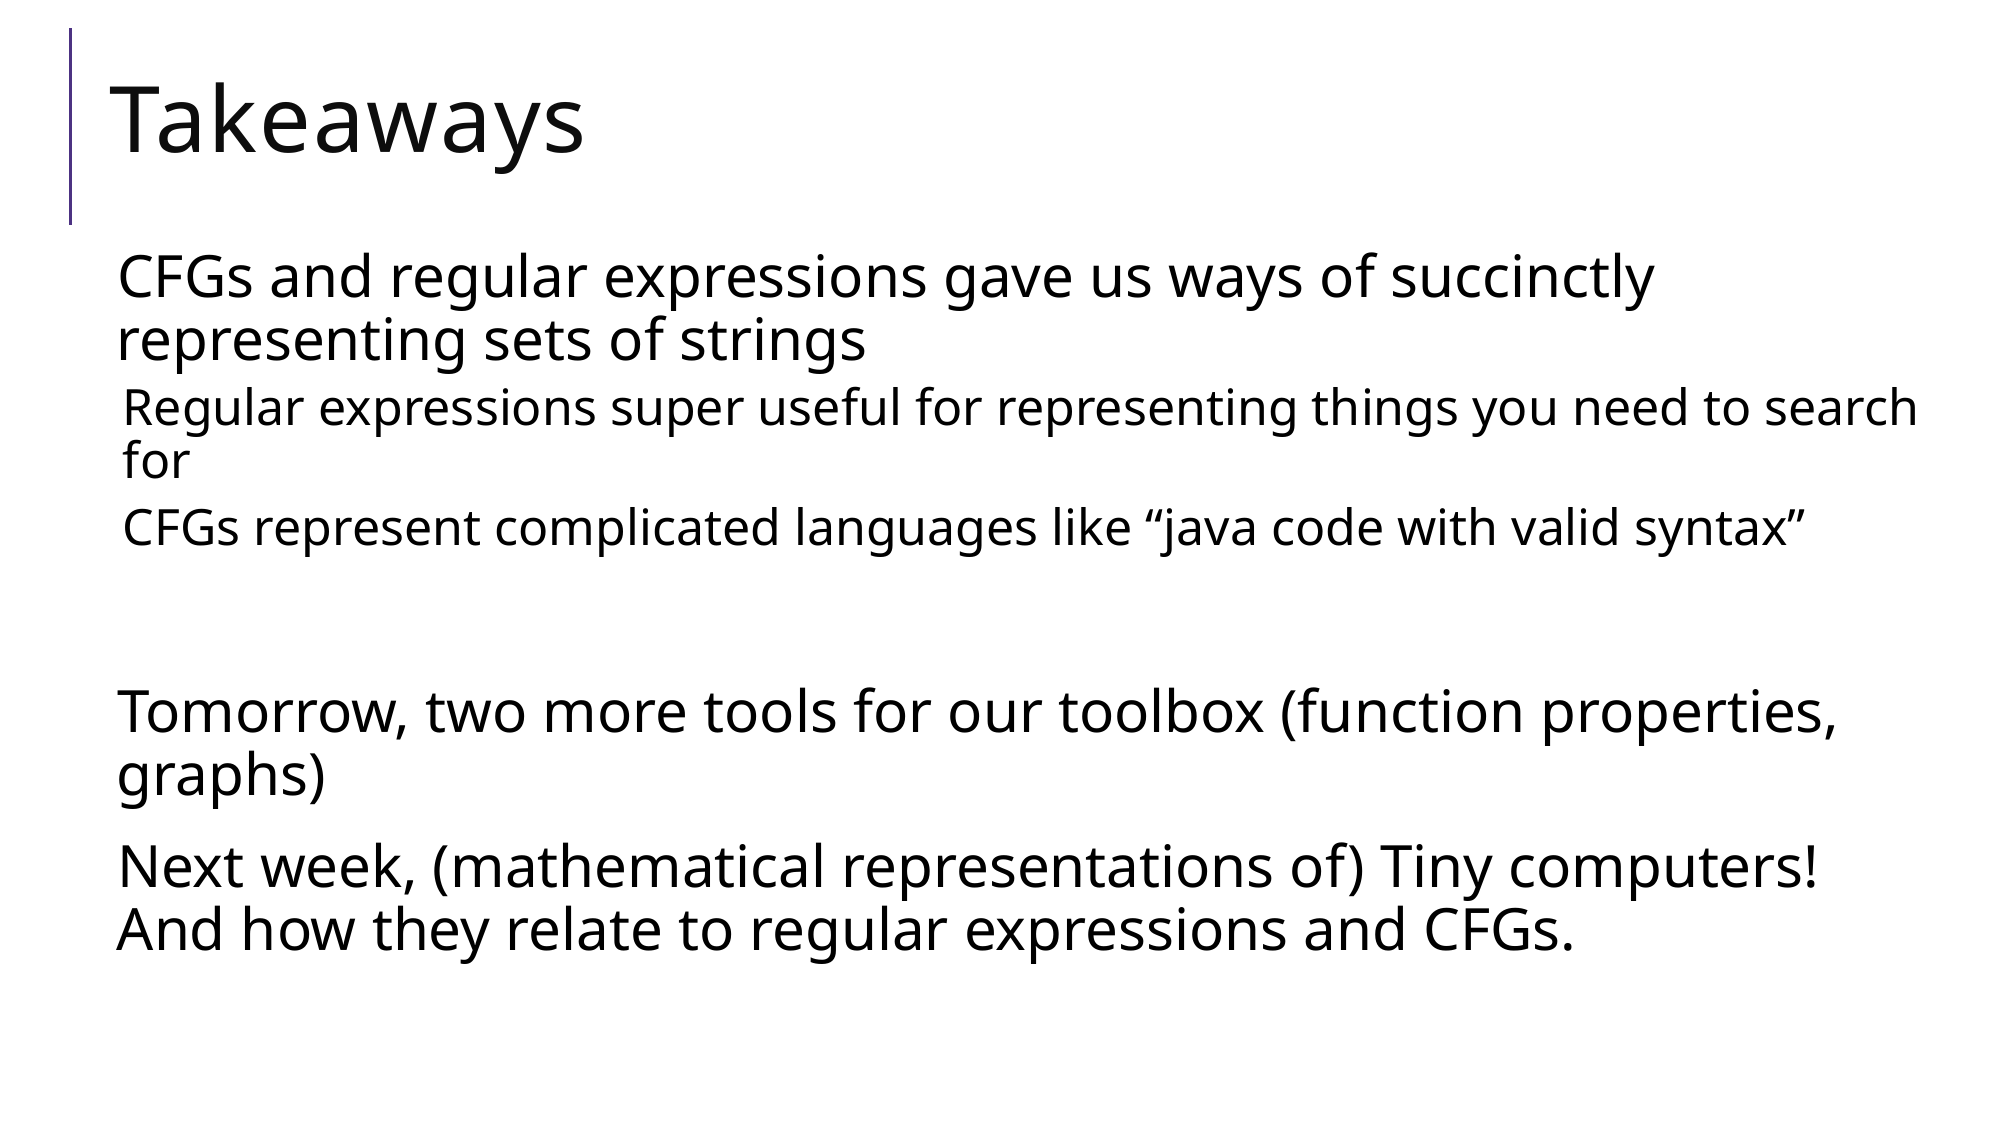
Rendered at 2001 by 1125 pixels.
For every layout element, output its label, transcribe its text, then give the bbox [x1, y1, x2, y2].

title Takeaways [94, 43, 1930, 210]
list CFGs and regular expressions gave us ways of succinctly representing sets of strings Regular expressions super useful for representing things you need to search for CFGs represent complicated languages like “java code with valid syntax” Tomorrow, two more tools for our toolbox (function properties, graphs) Next week, (mathematical representations of) Tiny computers! And how they relate to regular expressions and CFGs. [94, 240, 1930, 1035]
